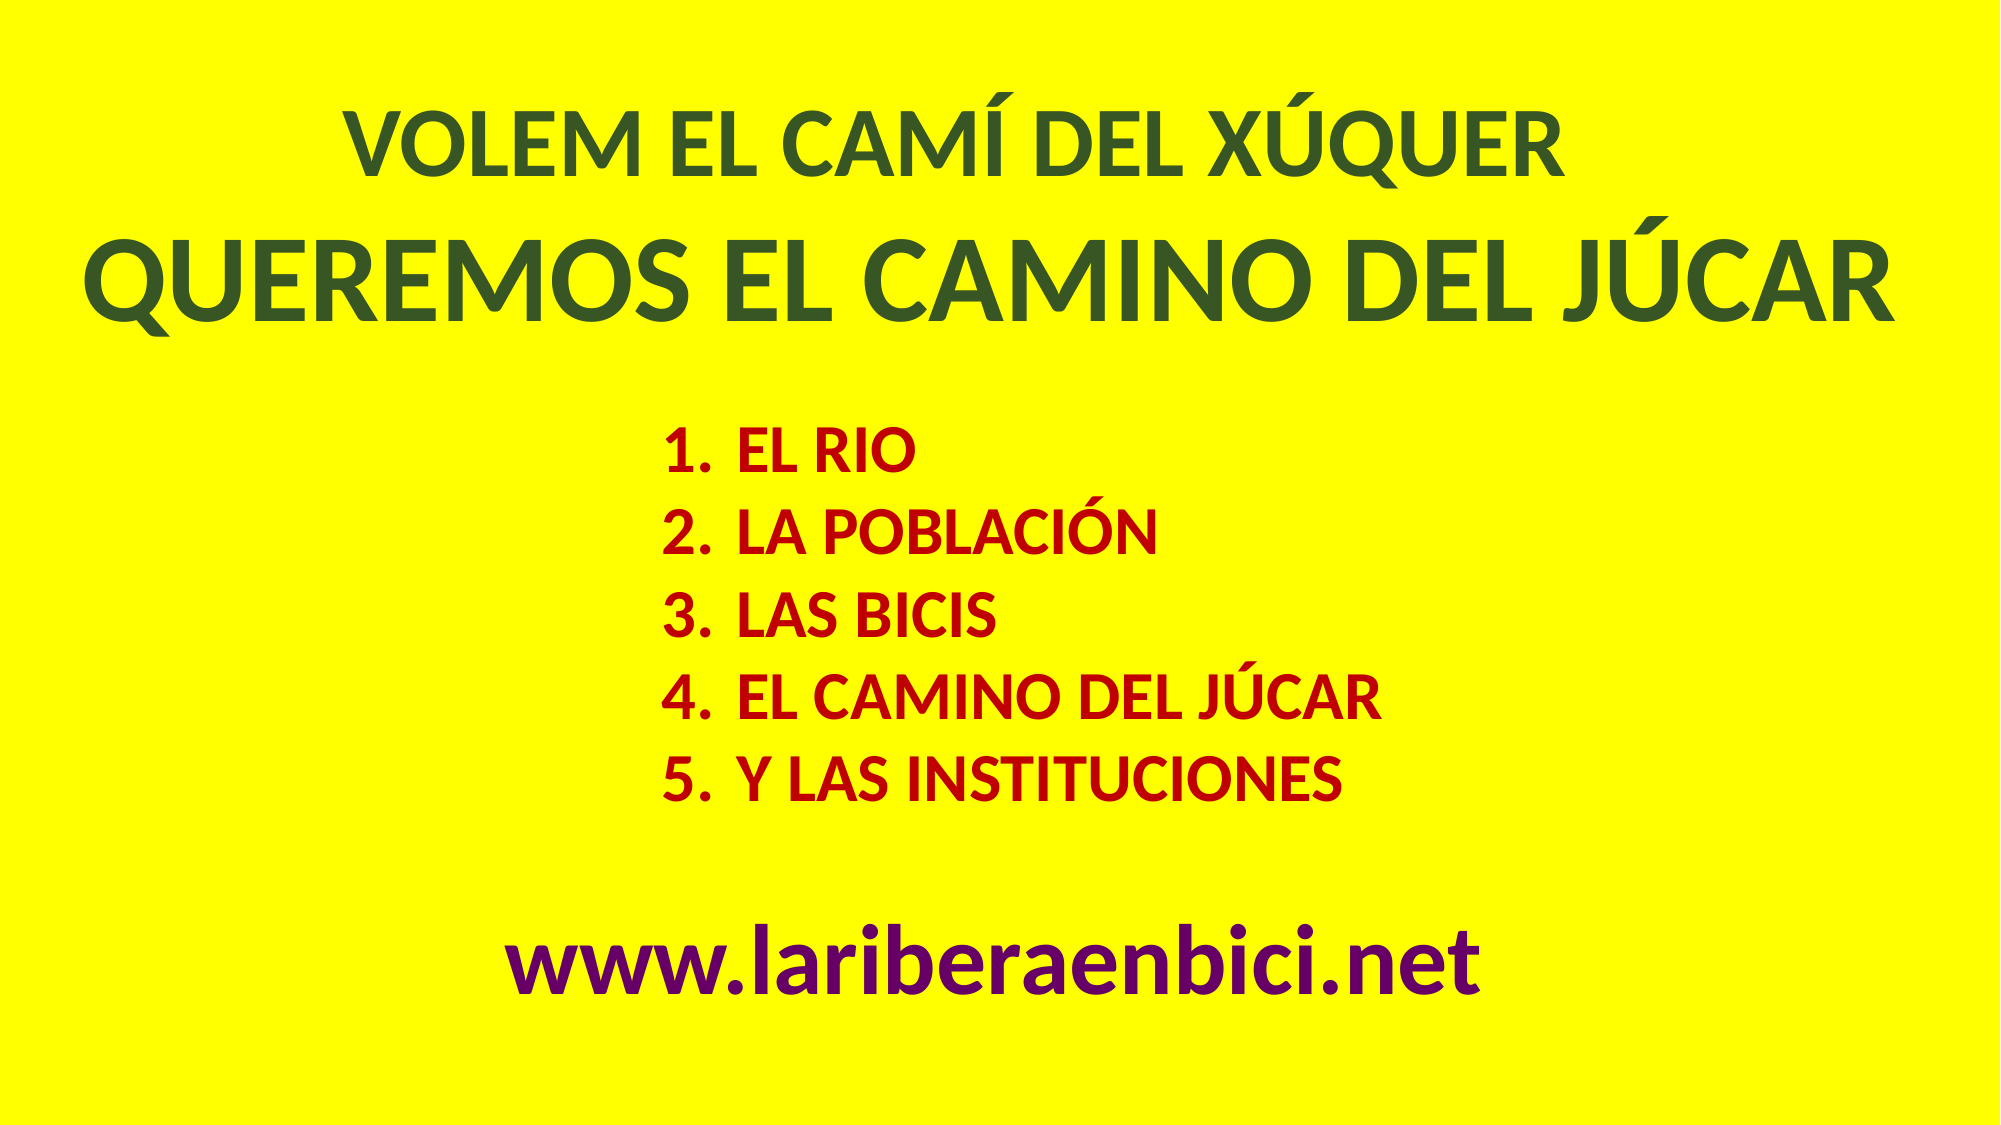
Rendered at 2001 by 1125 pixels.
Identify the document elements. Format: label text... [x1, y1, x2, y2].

text_box VOLEM EL CAMÍ DEL XÚQUER QUEREMOS EL CAMINO DEL JÚCAR [0, 11, 1990, 354]
text_box www.lariberaenbici.net [354, 887, 1548, 1004]
text_box EL RIO LA POBLACIÓN LAS BICIS EL CAMINO DEL JÚCAR Y LAS INSTITUCIONES [646, 396, 1748, 780]
